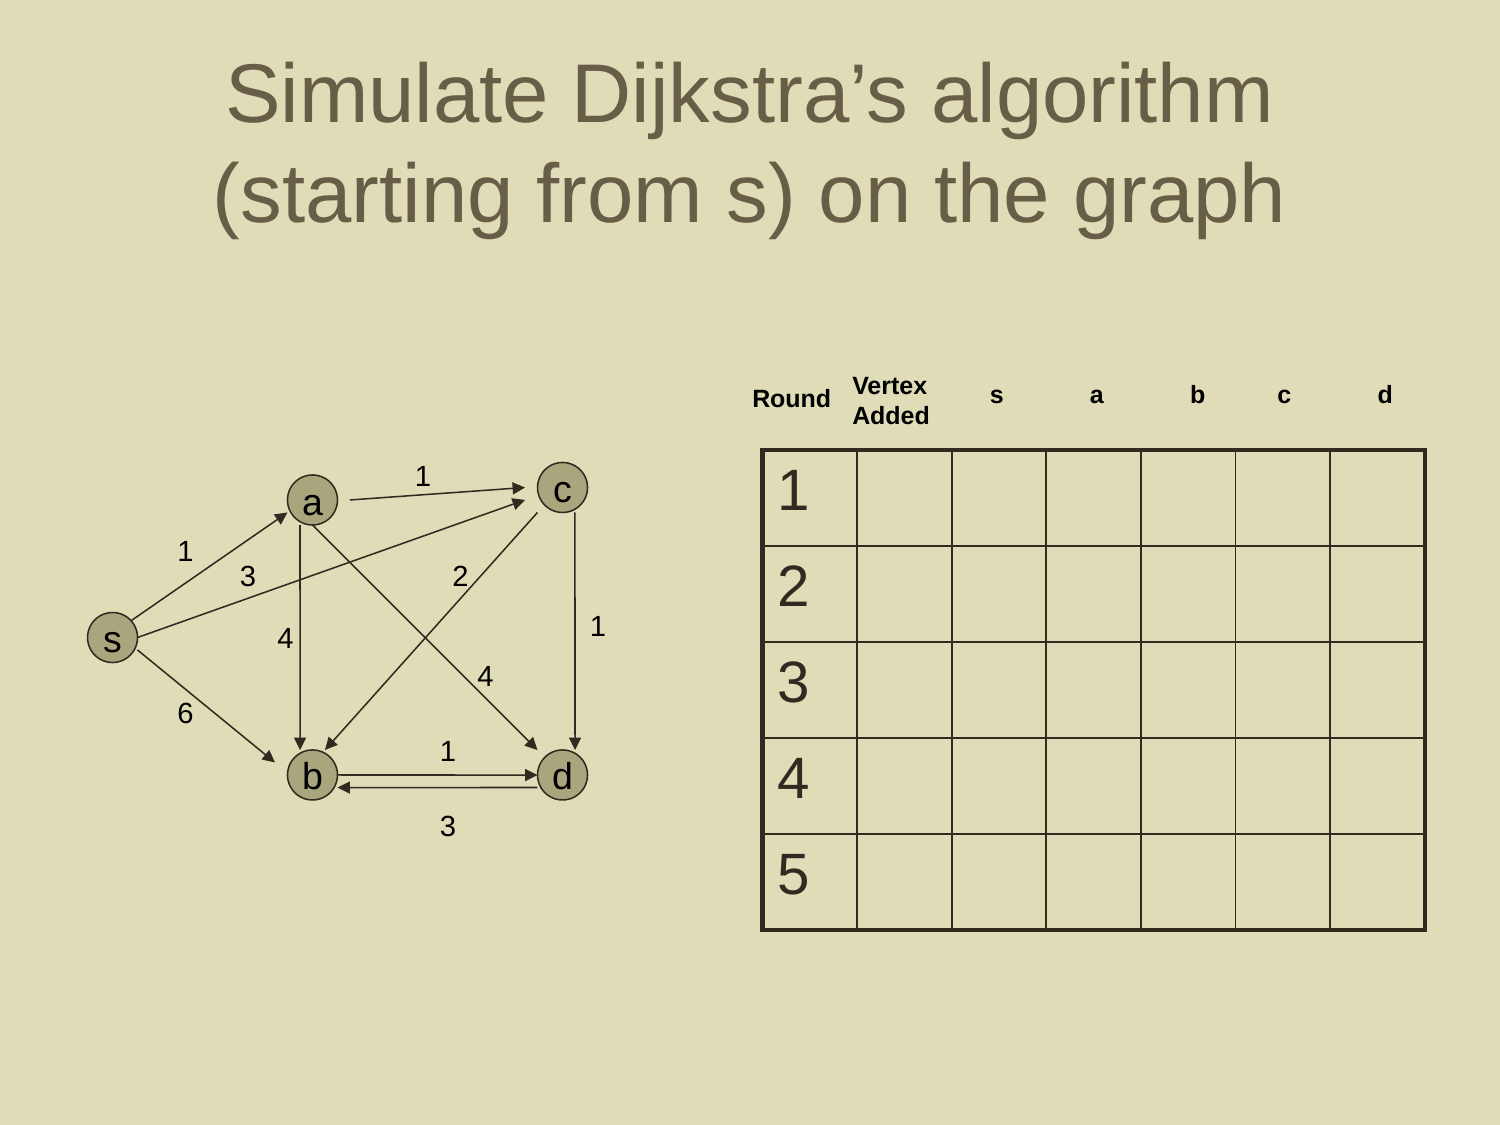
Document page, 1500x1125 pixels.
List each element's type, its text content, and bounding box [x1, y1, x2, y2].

text_box 6 [162, 687, 200, 738]
text_box 1 [425, 724, 463, 775]
table_cell [1236, 643, 1329, 737]
table_cell 2 [765, 547, 856, 641]
table_cell [1047, 739, 1140, 833]
table_header [1236, 452, 1329, 545]
table_header 1 [765, 452, 856, 545]
text_box 1 [575, 599, 613, 650]
text_box Vertex Added [837, 362, 963, 438]
table_cell [1236, 547, 1329, 641]
text_box d [1362, 370, 1408, 416]
table_cell [1047, 643, 1140, 737]
table_cell [1142, 547, 1235, 641]
title Simulate Dijkstra’s algorithm (starting from s) on the graph [75, 45, 1425, 233]
table_cell [858, 547, 951, 641]
text_box 3 [225, 549, 263, 600]
text_box s [87, 612, 138, 663]
table_cell [1142, 739, 1235, 833]
text_box b [287, 749, 338, 800]
text_box [200, 700, 275, 763]
text_box c [1262, 370, 1307, 416]
table_cell [858, 643, 951, 737]
text_box [568, 512, 582, 751]
table_cell [953, 835, 1045, 928]
text_box d [537, 749, 588, 800]
text_box [234, 512, 288, 549]
text_box 1 [162, 524, 200, 575]
text_box [438, 482, 526, 495]
table_cell [1047, 547, 1140, 641]
text_box a [287, 474, 338, 525]
table_header [1331, 452, 1423, 545]
table_cell [858, 835, 951, 928]
text_box 1 [399, 449, 438, 500]
text_box [293, 580, 307, 751]
table_cell [953, 739, 1045, 833]
table_header [858, 452, 951, 545]
table_cell [1331, 547, 1423, 641]
table_cell [1142, 835, 1235, 928]
text_box [337, 768, 538, 782]
table_header [1142, 452, 1235, 545]
text_box [324, 638, 425, 751]
text_box a [1075, 370, 1119, 416]
text_box [487, 700, 538, 751]
table_cell [1047, 835, 1140, 928]
table_cell [1331, 739, 1423, 833]
table_header [953, 452, 1045, 545]
table_cell [1331, 835, 1423, 928]
table_header [1047, 452, 1140, 545]
table_cell 5 [765, 835, 856, 928]
table_cell [953, 643, 1045, 737]
text_box 3 [424, 799, 488, 850]
text_box s [975, 370, 1019, 416]
text_box 4 [262, 612, 300, 663]
table_cell [1236, 835, 1329, 928]
table_cell [1236, 739, 1329, 833]
table_cell [1142, 643, 1235, 737]
table_cell [1331, 643, 1423, 737]
table_cell 3 [765, 643, 856, 737]
text_box c [537, 462, 588, 513]
table_cell 4 [765, 739, 856, 833]
table_cell [953, 547, 1045, 641]
text_box [337, 781, 538, 794]
text_box 4 [462, 649, 500, 700]
text_box Round [737, 375, 837, 420]
text_box 2 [437, 549, 475, 600]
text_box b [1175, 370, 1221, 416]
table_cell [858, 739, 951, 833]
text_box [263, 498, 526, 594]
